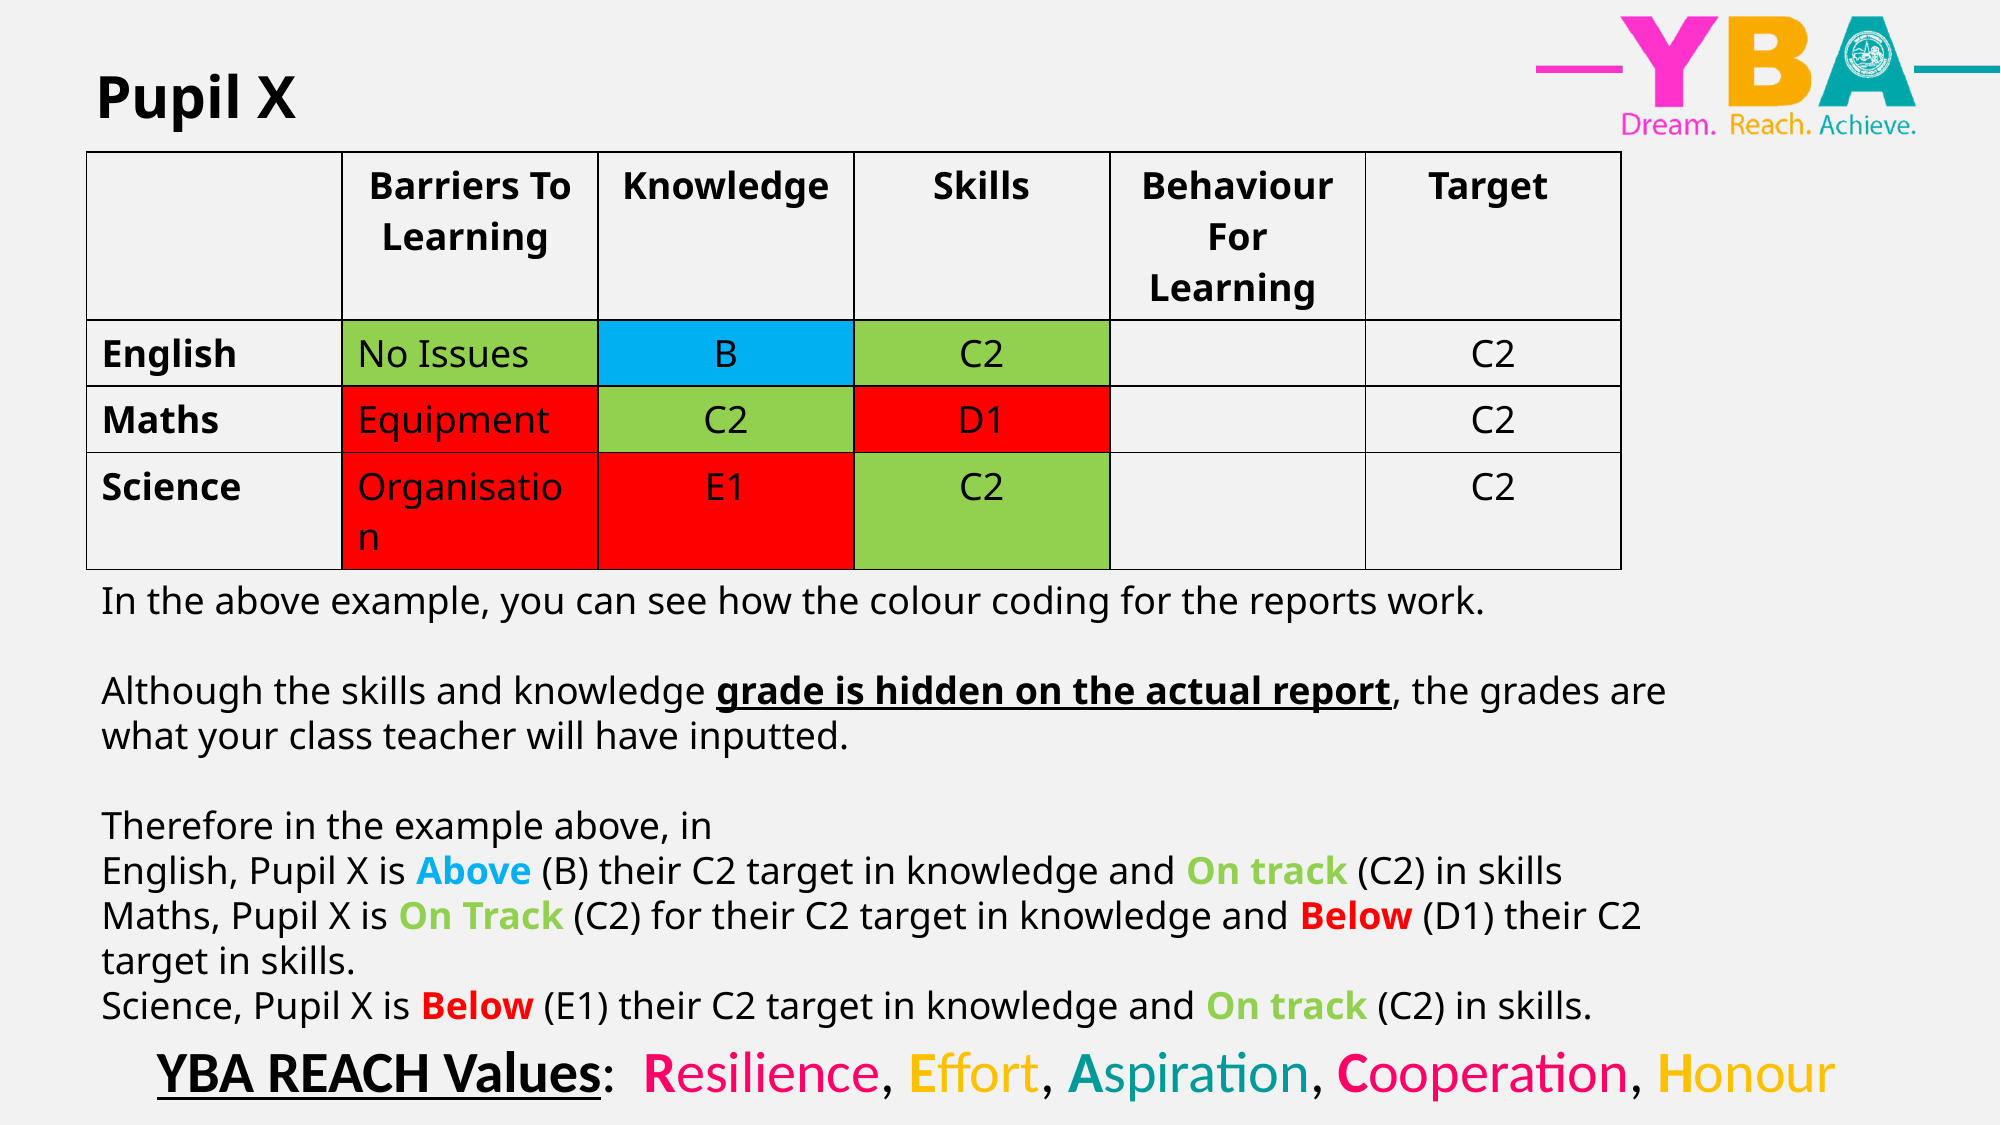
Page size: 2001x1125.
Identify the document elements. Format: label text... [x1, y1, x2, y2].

table_cell C2 [855, 453, 1109, 569]
text_box Pupil X [80, 53, 450, 138]
table_cell No Issues [343, 321, 597, 385]
table_cell Organisation [343, 453, 597, 569]
table_cell Science [87, 453, 341, 569]
table_cell C2 [855, 321, 1109, 385]
table_cell English [87, 321, 341, 385]
table_cell [1111, 321, 1365, 385]
table_header Knowledge [599, 153, 853, 319]
table_cell [1111, 453, 1365, 569]
table_header Behaviour For Learning [1111, 153, 1365, 319]
text_box In the above example, you can see how the colour coding for the reports work. Although the skills and knowledge grade is hidden on the actual report, the grades are what your class teacher will have inputted. Therefore in the example above, in English, Pupil X is Above (B) their C2 target in knowledge and On track (C2) in skills Maths, Pupil X is On Track (C2) for their C2 target in knowledge and Below (D1) their C2 target in skills. Science, Pupil X is Below (E1) their C2 target in knowledge and On track (C2) in skills. [86, 569, 1774, 1027]
table_cell C2 [1366, 387, 1620, 452]
table_header Skills [855, 153, 1109, 319]
table_cell C2 [599, 387, 853, 452]
text_box YBA REACH Values: Resilience, Effort, Aspiration, Cooperation, Honour [21, 1027, 1972, 1112]
table_header [87, 153, 341, 319]
table_cell C2 [1366, 453, 1620, 569]
table_cell Maths [87, 387, 341, 452]
table_cell D1 [855, 387, 1109, 452]
table_cell B [599, 321, 853, 385]
table_cell E1 [599, 453, 853, 569]
table_cell Equipment [343, 387, 597, 452]
table_cell C2 [1366, 321, 1620, 385]
table_header Target [1366, 153, 1620, 319]
table_cell [1111, 387, 1365, 452]
table_header Barriers To Learning [343, 153, 597, 319]
picture [1536, 8, 2000, 141]
